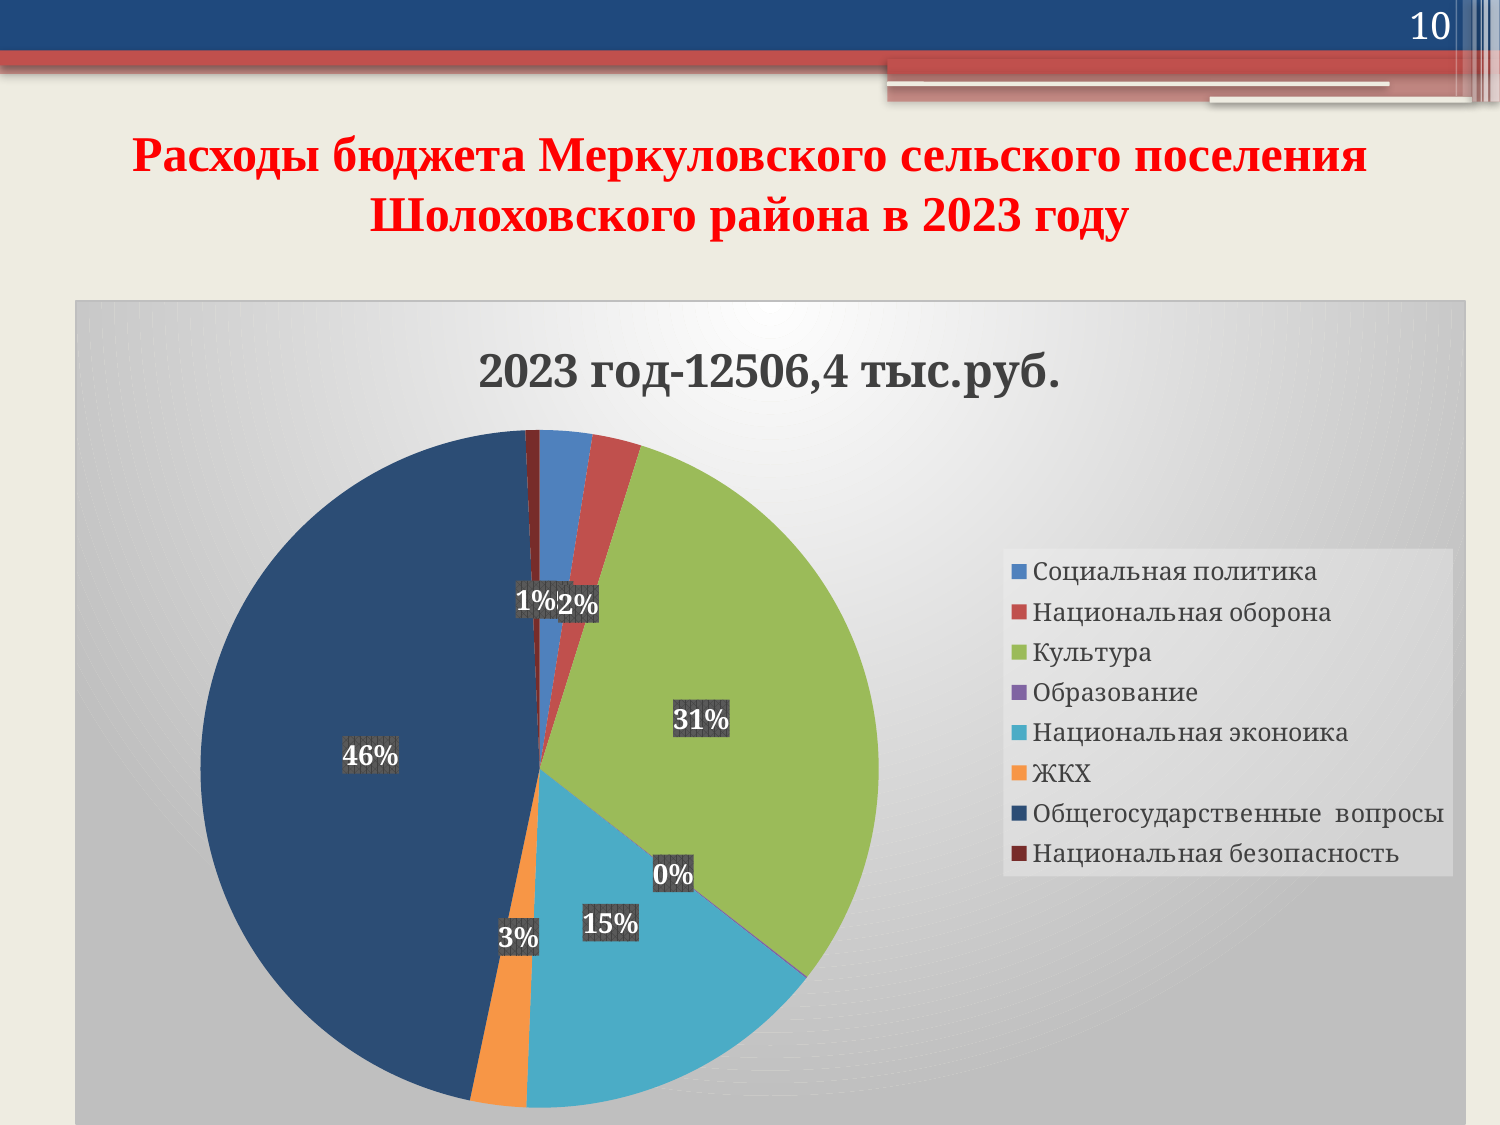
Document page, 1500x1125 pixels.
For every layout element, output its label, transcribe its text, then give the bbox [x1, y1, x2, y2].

title Расходы бюджета Меркуловского сельского поселения Шолоховского района в 2023 году [75, 87, 1425, 275]
chart [74, 299, 1467, 1125]
slide_number 10 [1341, 0, 1466, 61]
